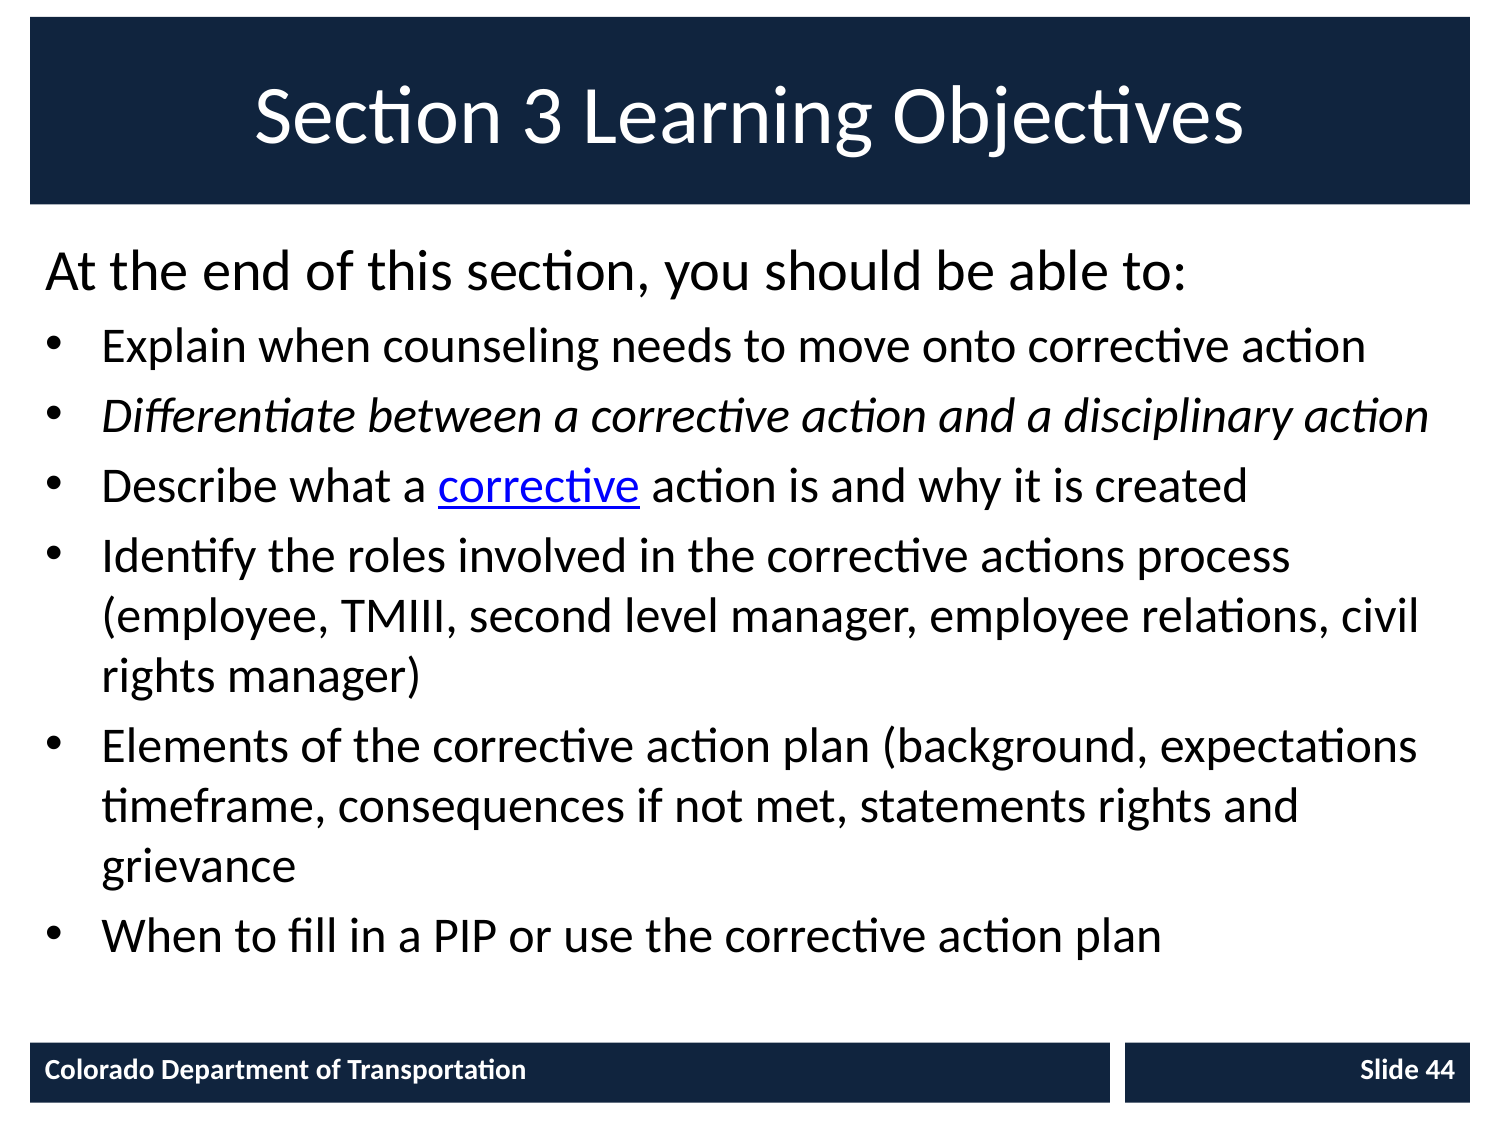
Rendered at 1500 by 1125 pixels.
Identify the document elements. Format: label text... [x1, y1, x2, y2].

slide_number Slide 44 [1125, 1042, 1470, 1103]
footer Colorado Department of Transportation [30, 1042, 1110, 1103]
list At the end of this section, you should be able to: Explain when counseling needs to move onto corrective action Differentiate between a corrective action and a disciplinary action Describe what a corrective action is and why it is created Identify the roles involved in the corrective actions process (employee, TMIII, second level manager, employee relations, civil rights manager) Elements of the corrective action plan (background, expectations timeframe, consequences if not met, statements rights and grievance When to fill in a PIP or use the corrective action plan [29, 224, 1471, 1036]
title Section 3 Learning Objectives [29, 16, 1471, 205]
